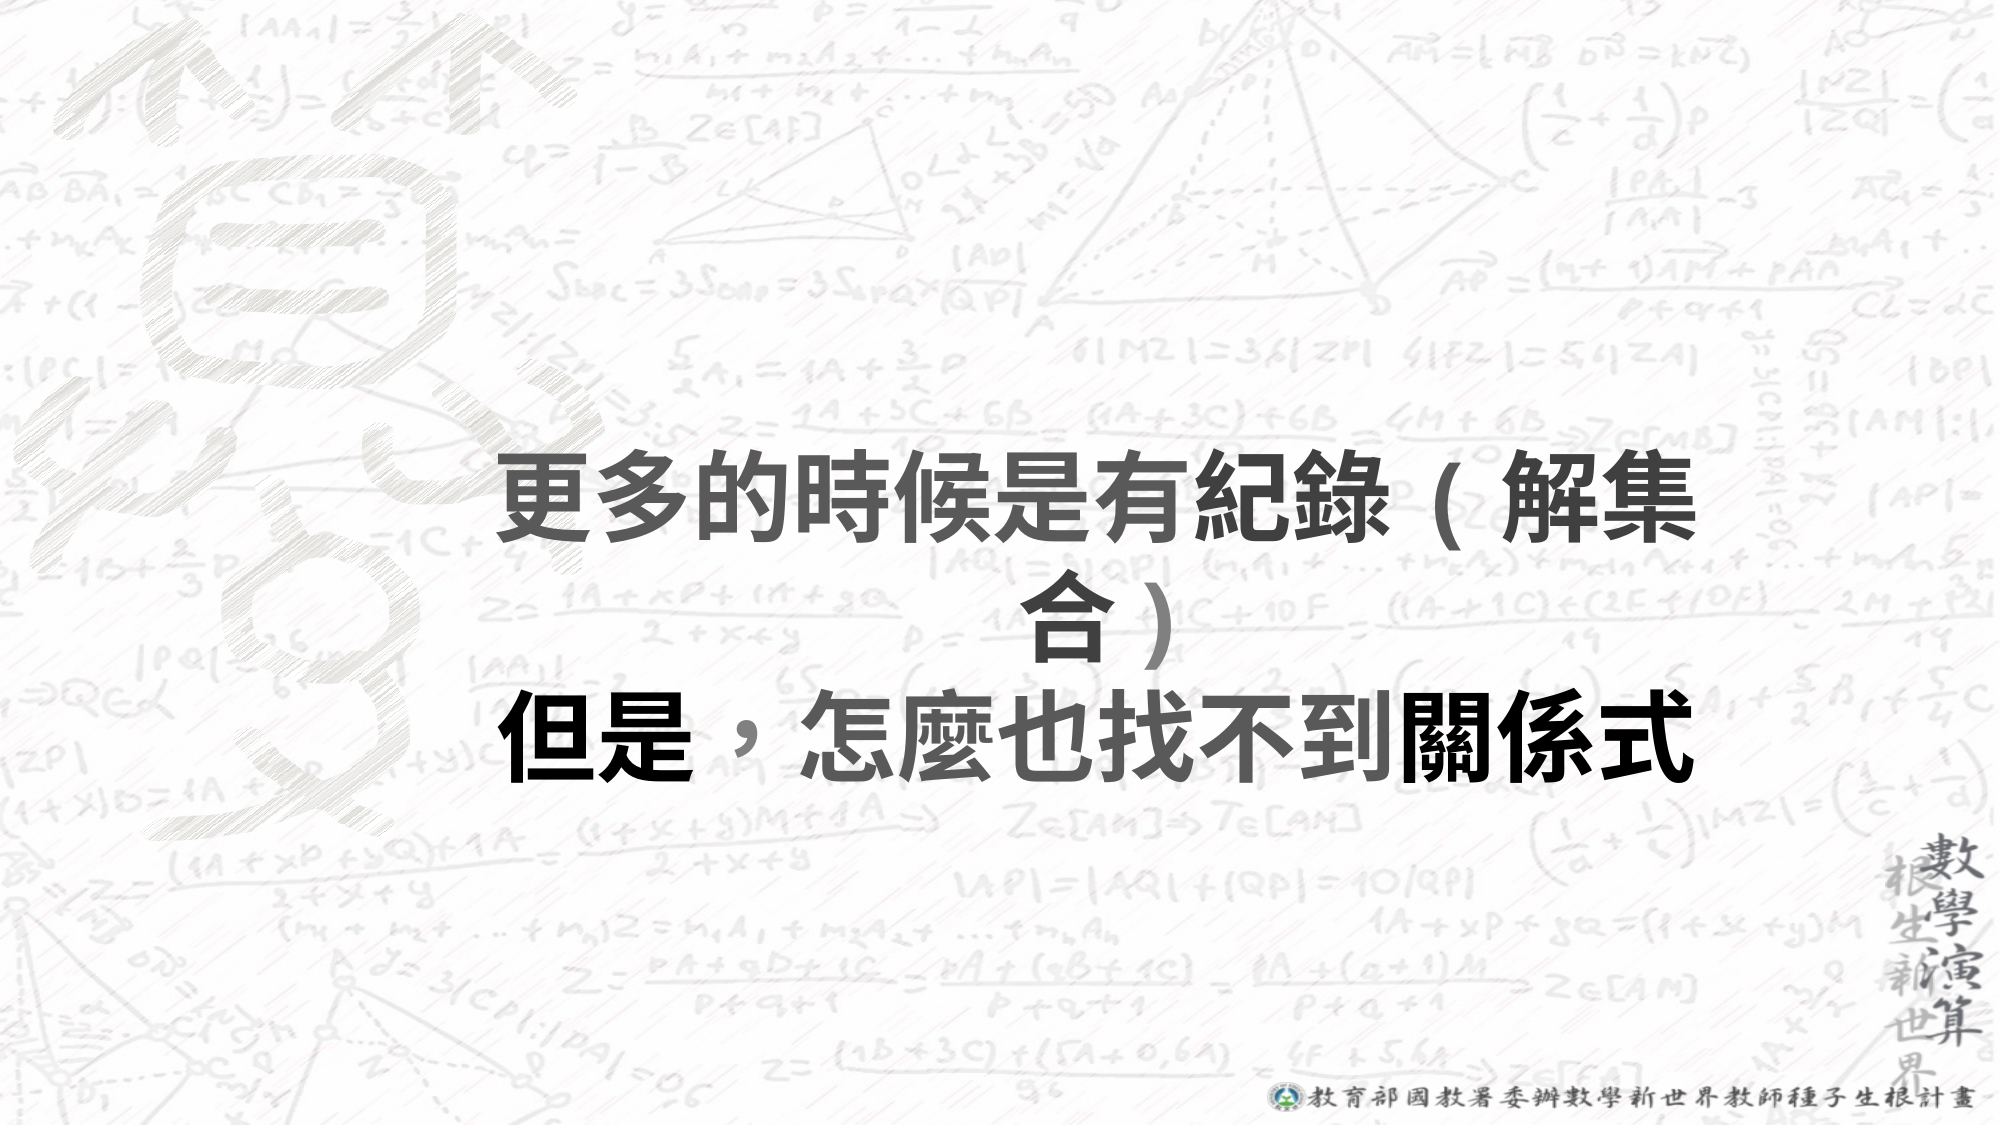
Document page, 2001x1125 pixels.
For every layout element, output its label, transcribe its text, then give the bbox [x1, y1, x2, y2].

text_box 更多的時候是有紀錄(解集合) 但是，怎麼也找不到關係式 [421, 427, 1772, 713]
picture [0, 0, 2001, 1125]
